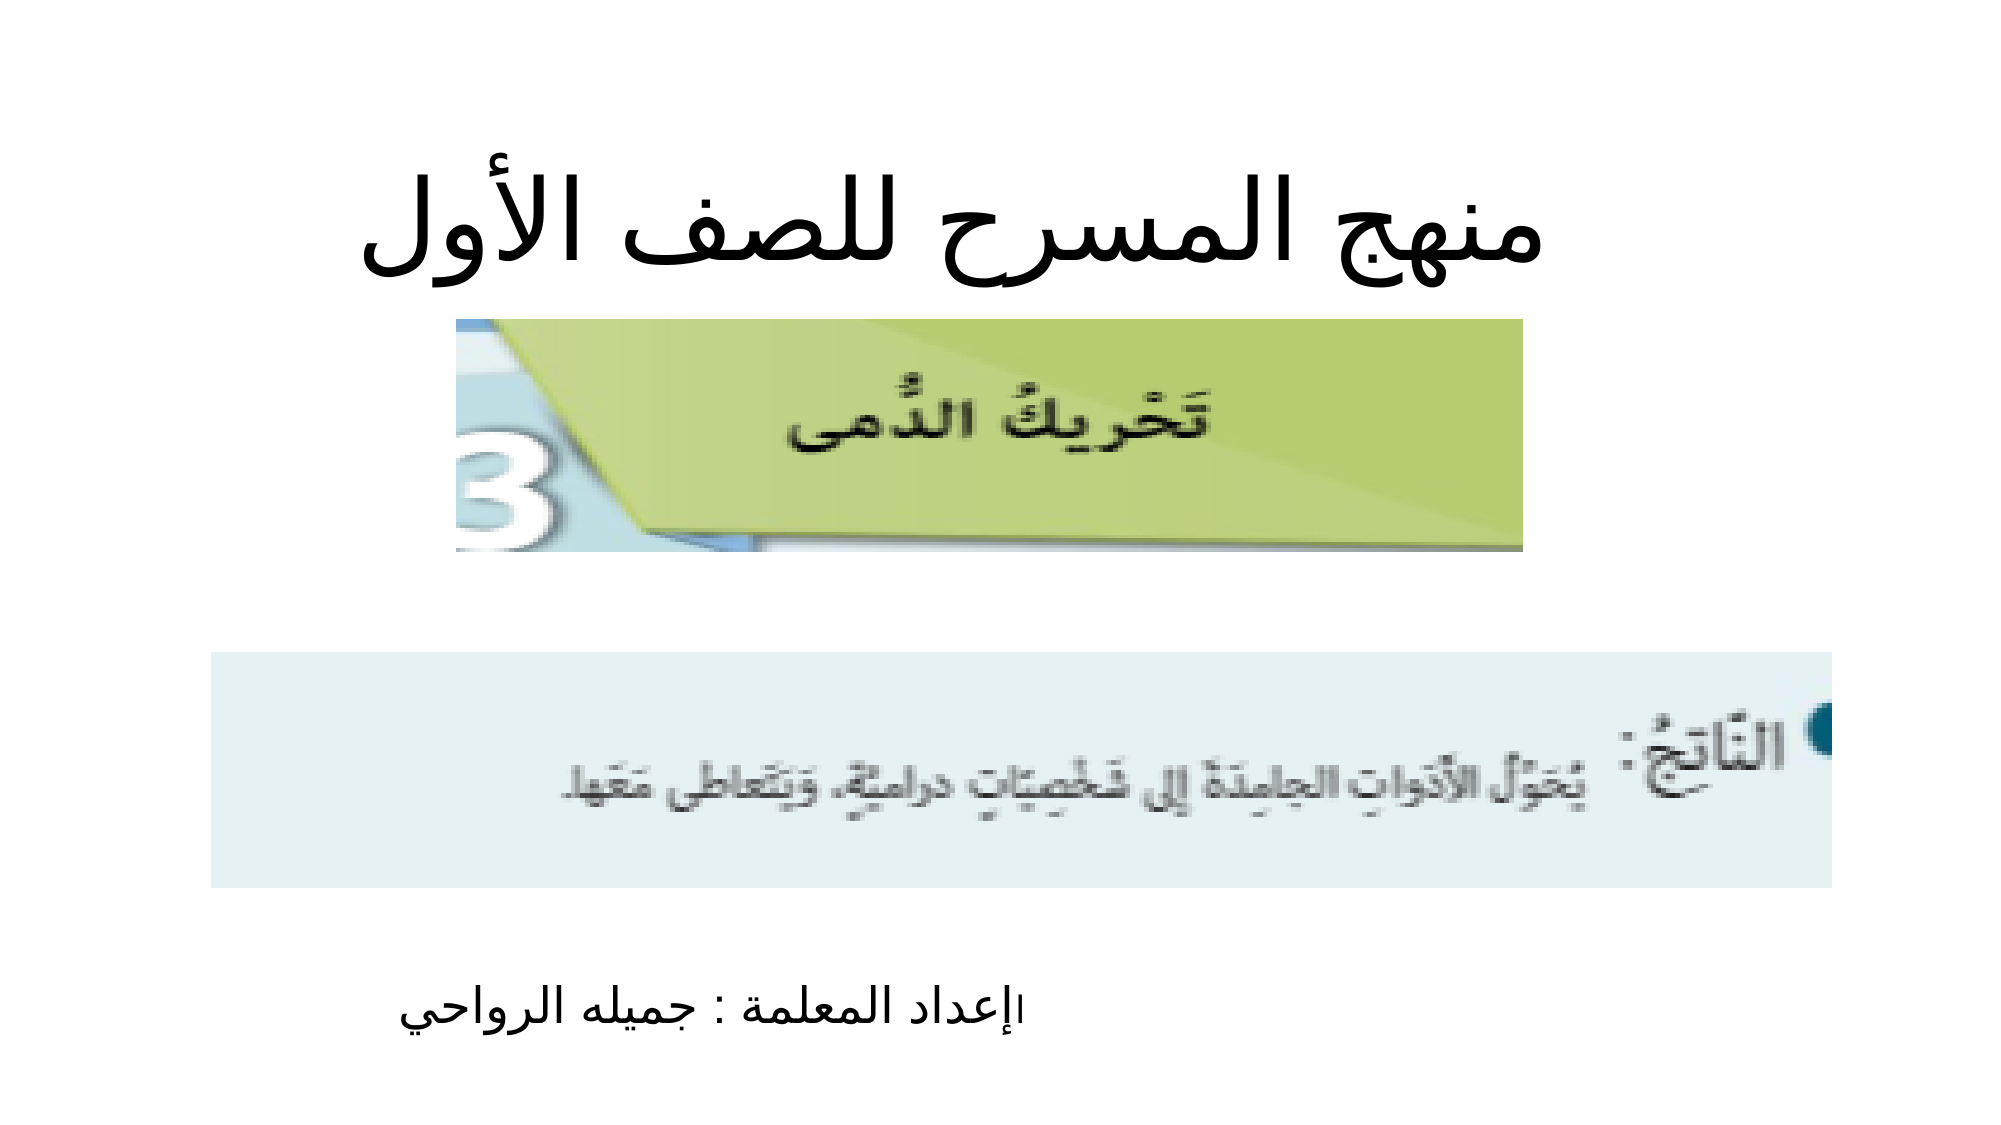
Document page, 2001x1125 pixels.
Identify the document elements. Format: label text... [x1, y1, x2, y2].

text_box منهج المسرح للصف الأول [182, 140, 1692, 291]
picture [211, 652, 1832, 888]
picture [456, 319, 1523, 552]
text_box اإعداد المعلمة : جميله الرواحي [338, 965, 1072, 1041]
